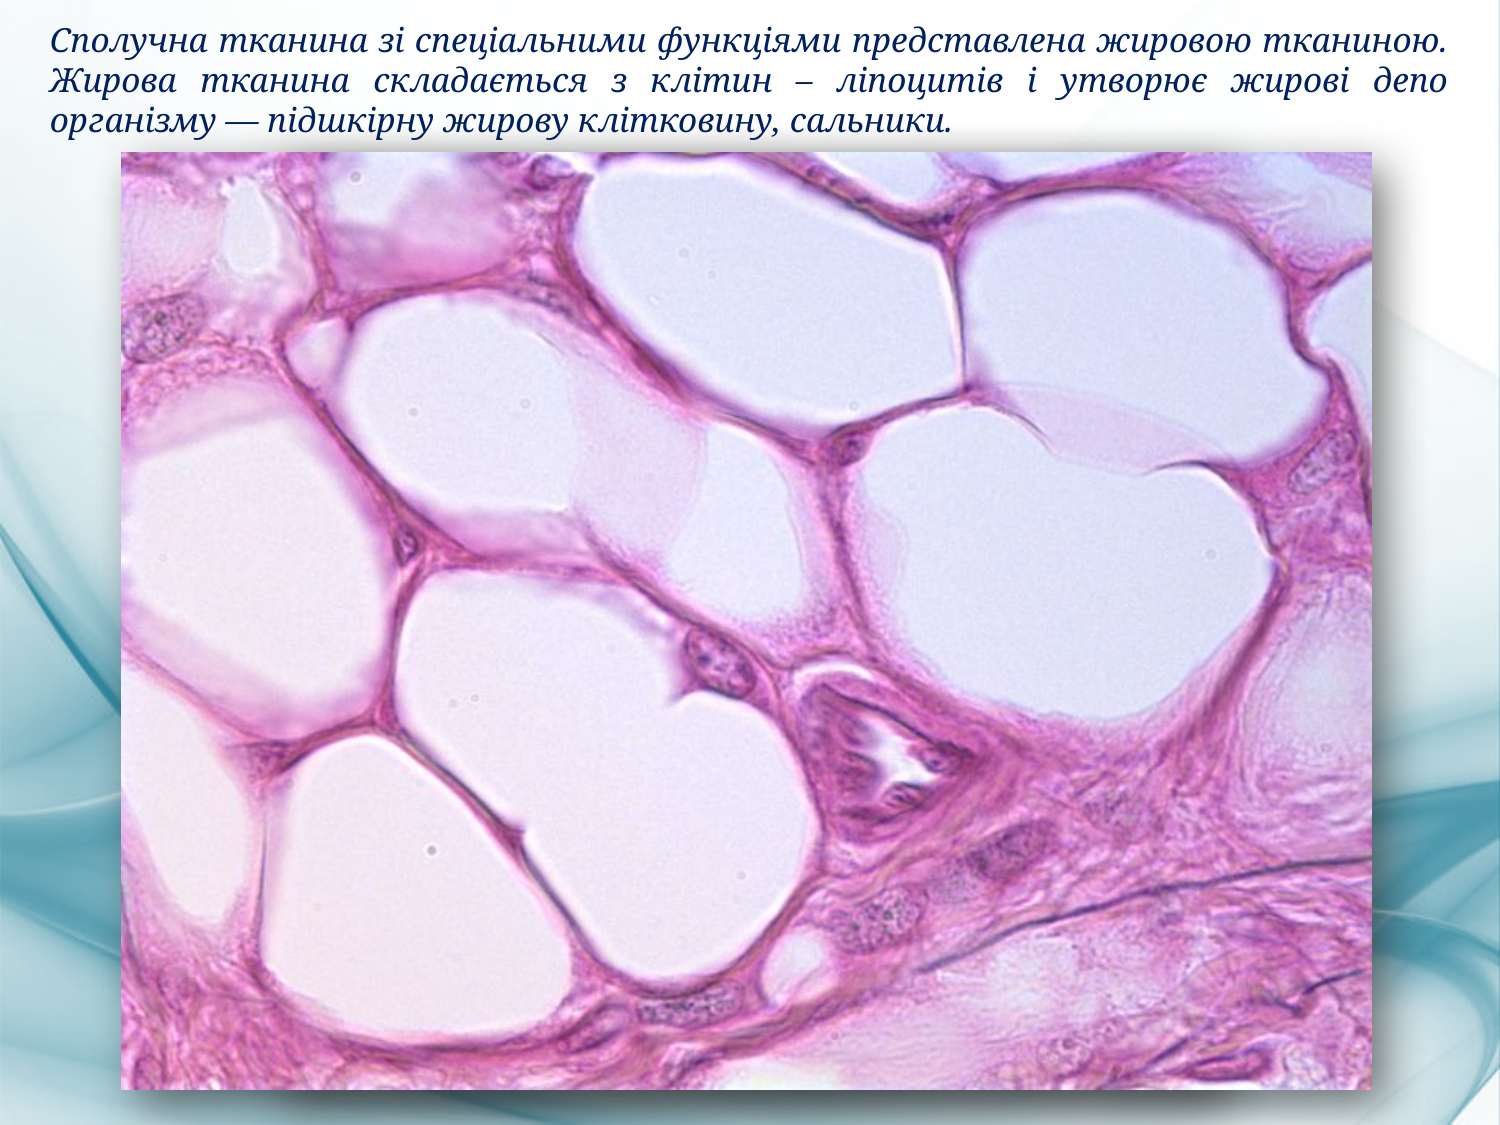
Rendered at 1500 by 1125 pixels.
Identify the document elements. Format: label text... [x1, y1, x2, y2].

picture [120, 152, 1372, 1091]
text_box Сполучна тканина зі спеціальними функціями представлена жировою тканиною. Жирова тканина складається з клітин – ліпоцитів і утворює жирові депо організму — підшкірну жирову клітковину, сальники. [35, 11, 1465, 147]
